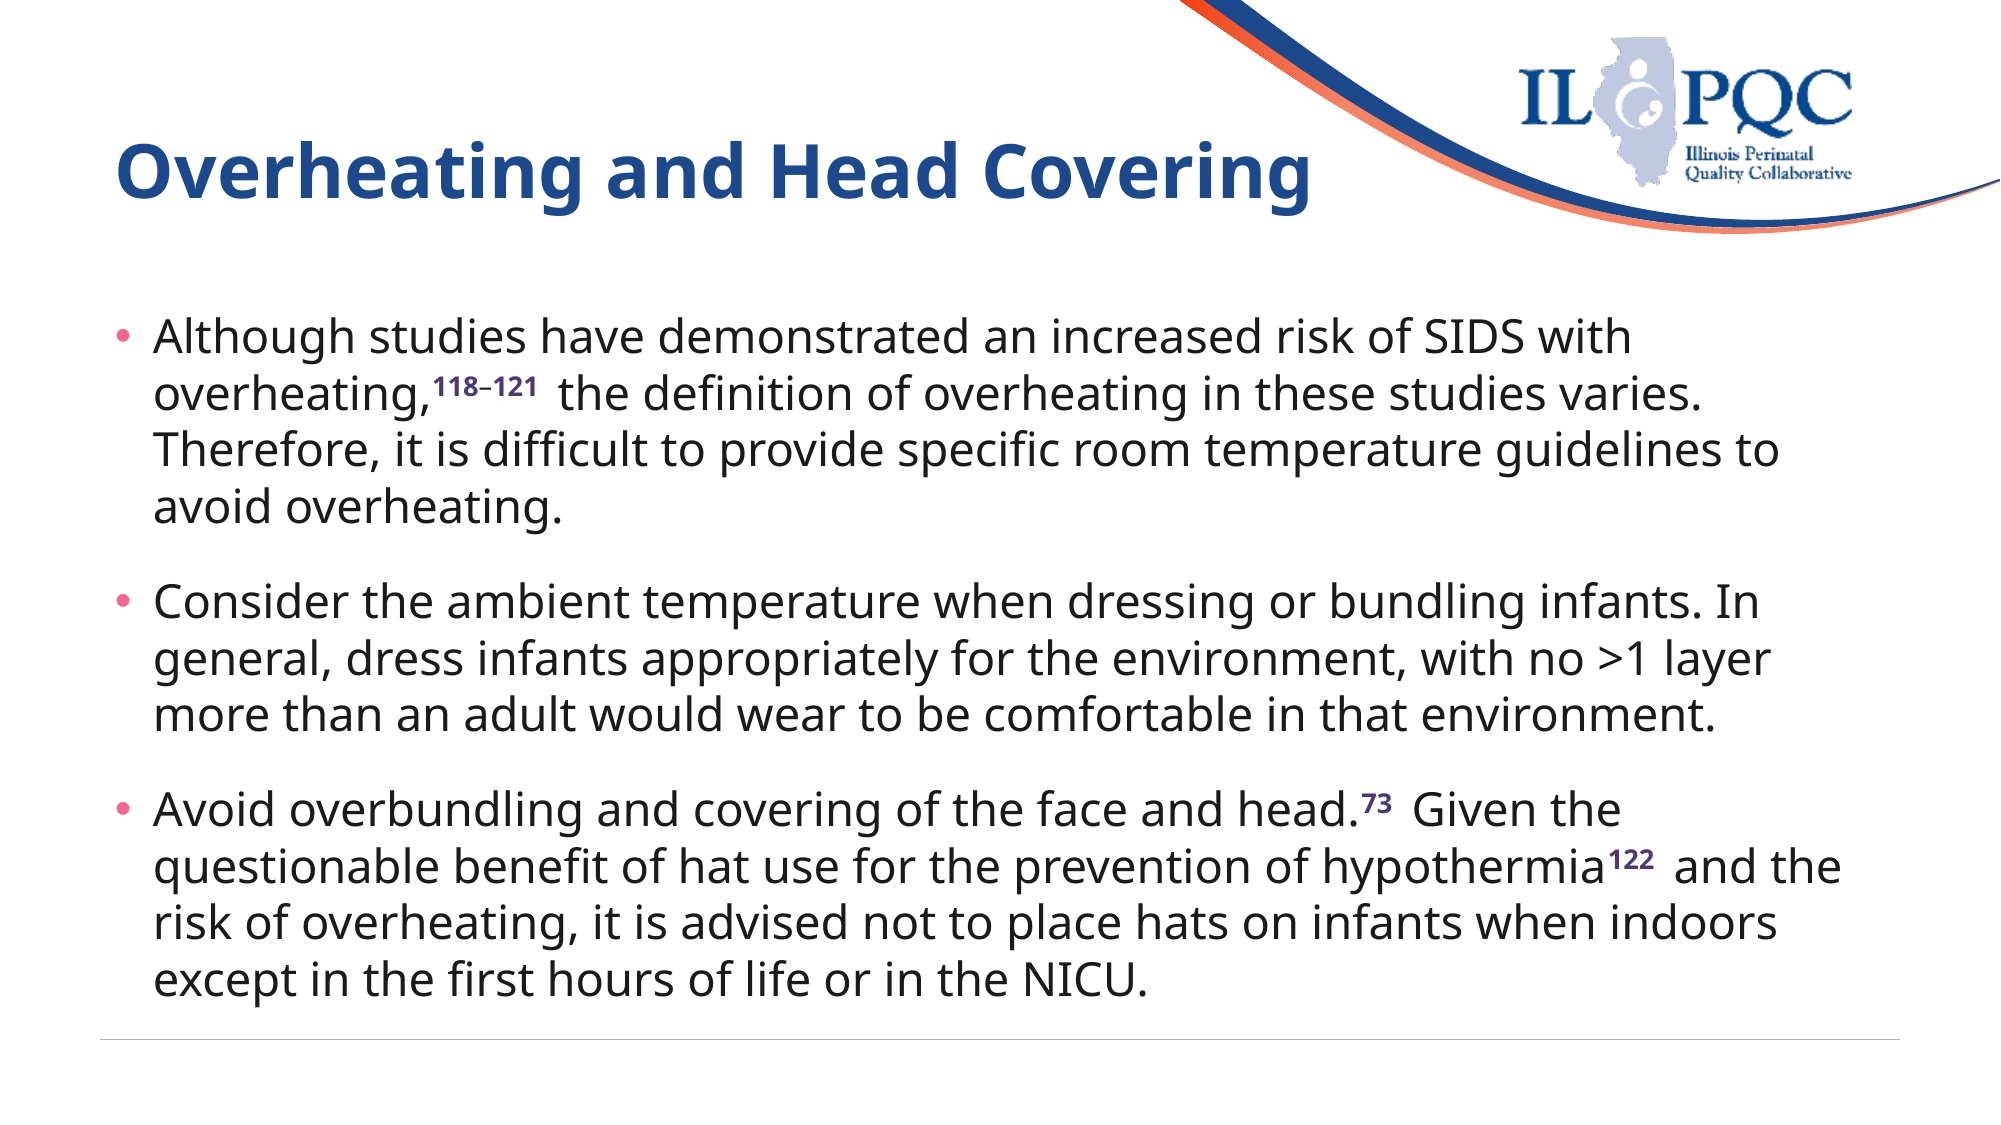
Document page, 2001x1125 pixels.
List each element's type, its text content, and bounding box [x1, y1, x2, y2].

picture [1519, 37, 1852, 59]
list Although studies have demonstrated an increased risk of SIDS with overheating,118–121 the definition of overheating in these studies varies. Therefore, it is difficult to provide specific room temperature guidelines to avoid overheating. Consider the ambient temperature when dressing or bundling infants. In general, dress infants appropriately for the environment, with no >1 layer more than an adult would wear to be comfortable in that environment. Avoid overbundling and covering of the face and head.73 Given the questionable benefit of hat use for the prevention of hypothermia122 and the risk of overheating, it is advised not to place hats on infants when indoors except in the first hours of life or in the NICU. [99, 299, 1900, 1014]
title Overheating and Head Covering [99, 59, 1900, 278]
